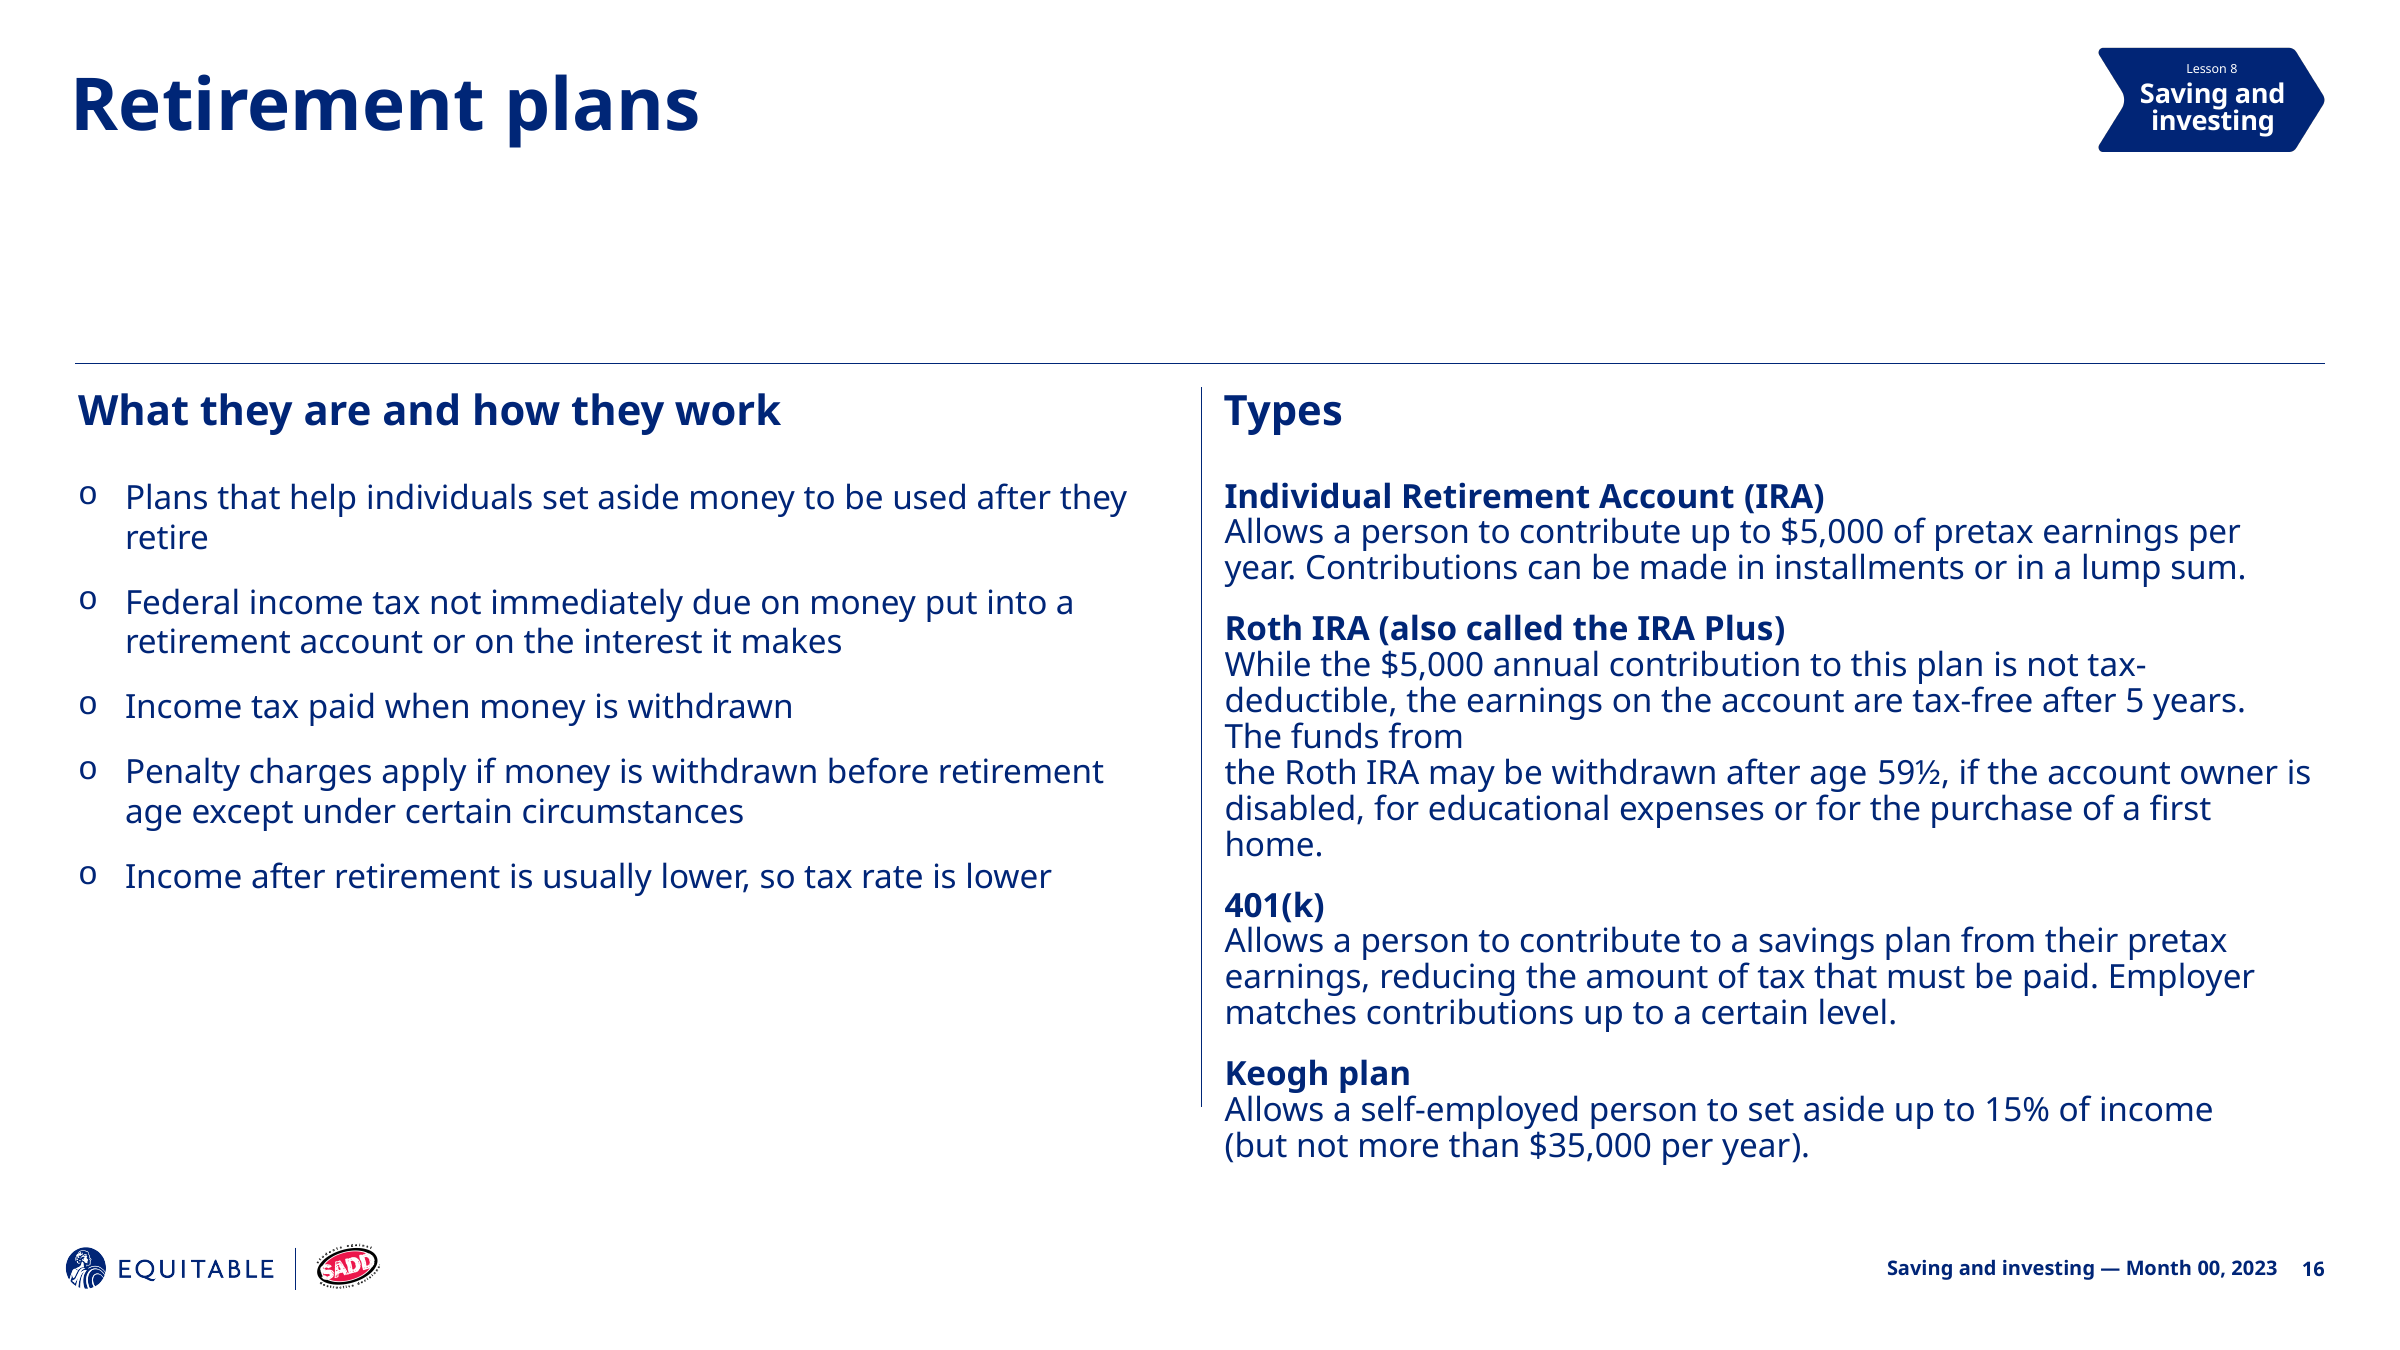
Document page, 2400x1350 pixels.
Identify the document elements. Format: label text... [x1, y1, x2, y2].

picture [301, 1234, 396, 1298]
text_box Types [1223, 381, 1969, 433]
slide_number 16 [2278, 1248, 2340, 1278]
text_box Individual Retirement Account (IRA) Allows a person to contribute up to $5,000 of pretax earnings per year. Contributions can be made in installments or in a lump sum. Roth IRA (also called the IRA Plus) While the $5,000 annual contribution to this plan is not tax-deductible, the earnings on the account are tax-free after 5 years. The funds from the Roth IRA may be withdrawn after age 59½, if the account owner is disabled, for educational expenses or for the purchase of a first home. 401(k) Allows a person to contribute to a savings plan from their pretax earnings, reducing the amount of tax that must be paid. Employer matches contributions up to a certain level. Keogh plan Allows a self-employed person to set aside up to 15% of income (but not more than $35,000 per year). [1224, 474, 2327, 1232]
picture [60, 1241, 279, 1294]
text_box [2093, 45, 2332, 157]
text_box What they are and how they work Plans that help individuals set aside money to be used after they retire Federal income tax not immediately due on money put into a retirement account or on the interest it makes Income tax paid when money is withdrawn Penalty charges apply if money is withdrawn before retirement age except under certain circumstances Income after retirement is usually lower, so tax rate is lower [63, 381, 1185, 932]
text_box Retirement plans [56, 75, 2325, 238]
footer Saving and investing — Month 00, 2023 [1467, 1249, 2278, 1286]
